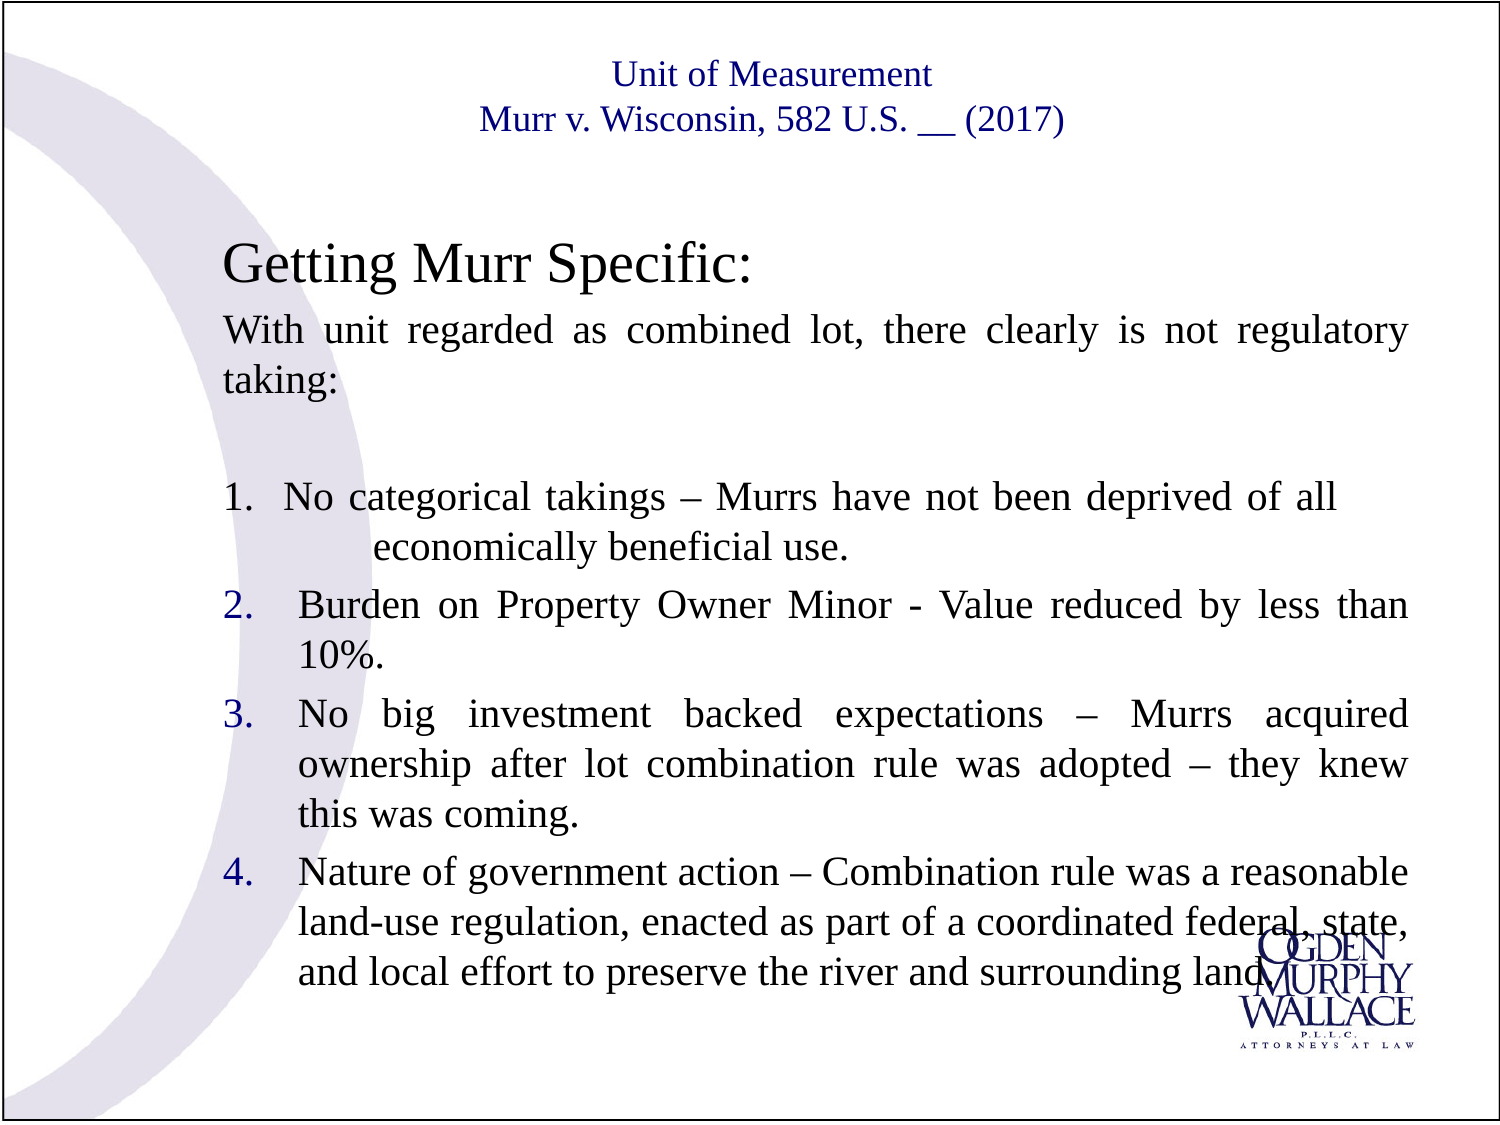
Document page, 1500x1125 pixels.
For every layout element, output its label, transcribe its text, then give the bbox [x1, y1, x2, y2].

list Getting Murr Specific: With unit regarded as combined lot, there clearly is not regulatory taking: 1. No categorical takings – Murrs have not been deprived of all economically beneficial use. Burden on Property Owner Minor - Value reduced by less than 10%. No big investment backed expectations – Murrs acquired ownership after lot combination rule was adopted – they knew this was coming. Nature of government action – Combination rule was a reasonable land-use regulation, enacted as part of a coordinated federal, state, and local effort to preserve the river and surrounding land. [207, 216, 1425, 963]
title Unit of Measurement Murr v. Wisconsin, 582 U.S. __ (2017) [106, 24, 1438, 163]
picture [0, 0, 1500, 1125]
